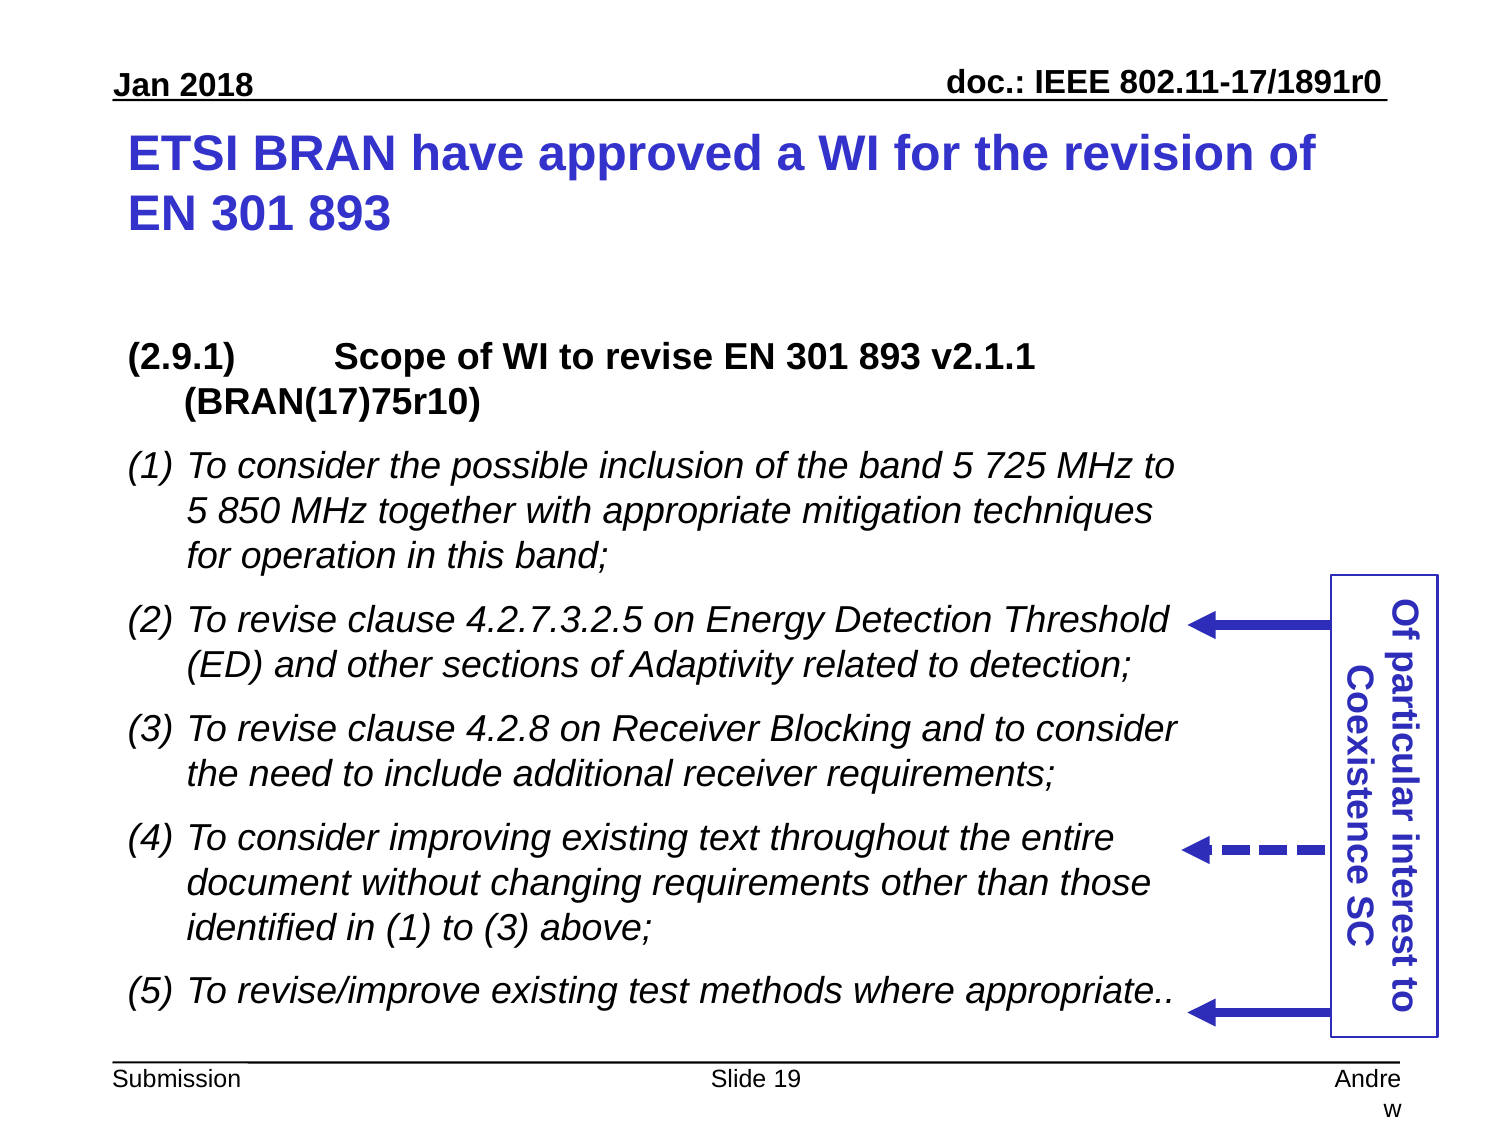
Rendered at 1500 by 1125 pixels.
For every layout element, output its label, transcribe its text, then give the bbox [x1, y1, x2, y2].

title ETSI BRAN have approved a WI for the revision of EN 301 893 [112, 112, 1388, 288]
footer Andrew Myles, Cisco [1320, 1061, 1402, 1093]
list (2.9.1) Scope of WI to revise EN 301 893 v2.1.1 (BRAN(17)75r10) To consider the possible inclusion of the band 5 725 MHz to 5 850 MHz together with appropriate mitigation techniques for operation in this band; To revise clause 4.2.7.3.2.5 on Energy Detection Threshold (ED) and other sections of Adaptivity related to detection; To revise clause 4.2.8 on Receiver Blocking and to consider the need to include additional receiver requirements; To consider improving existing text throughout the entire document without changing requirements other than those identified in (1) to (3) above; To revise/improve existing test methods where appropriate.. [112, 324, 1200, 1000]
slide_number Slide 19 [709, 1061, 803, 1093]
text_box Of particular interest to Coexistence SC [1331, 575, 1438, 1038]
